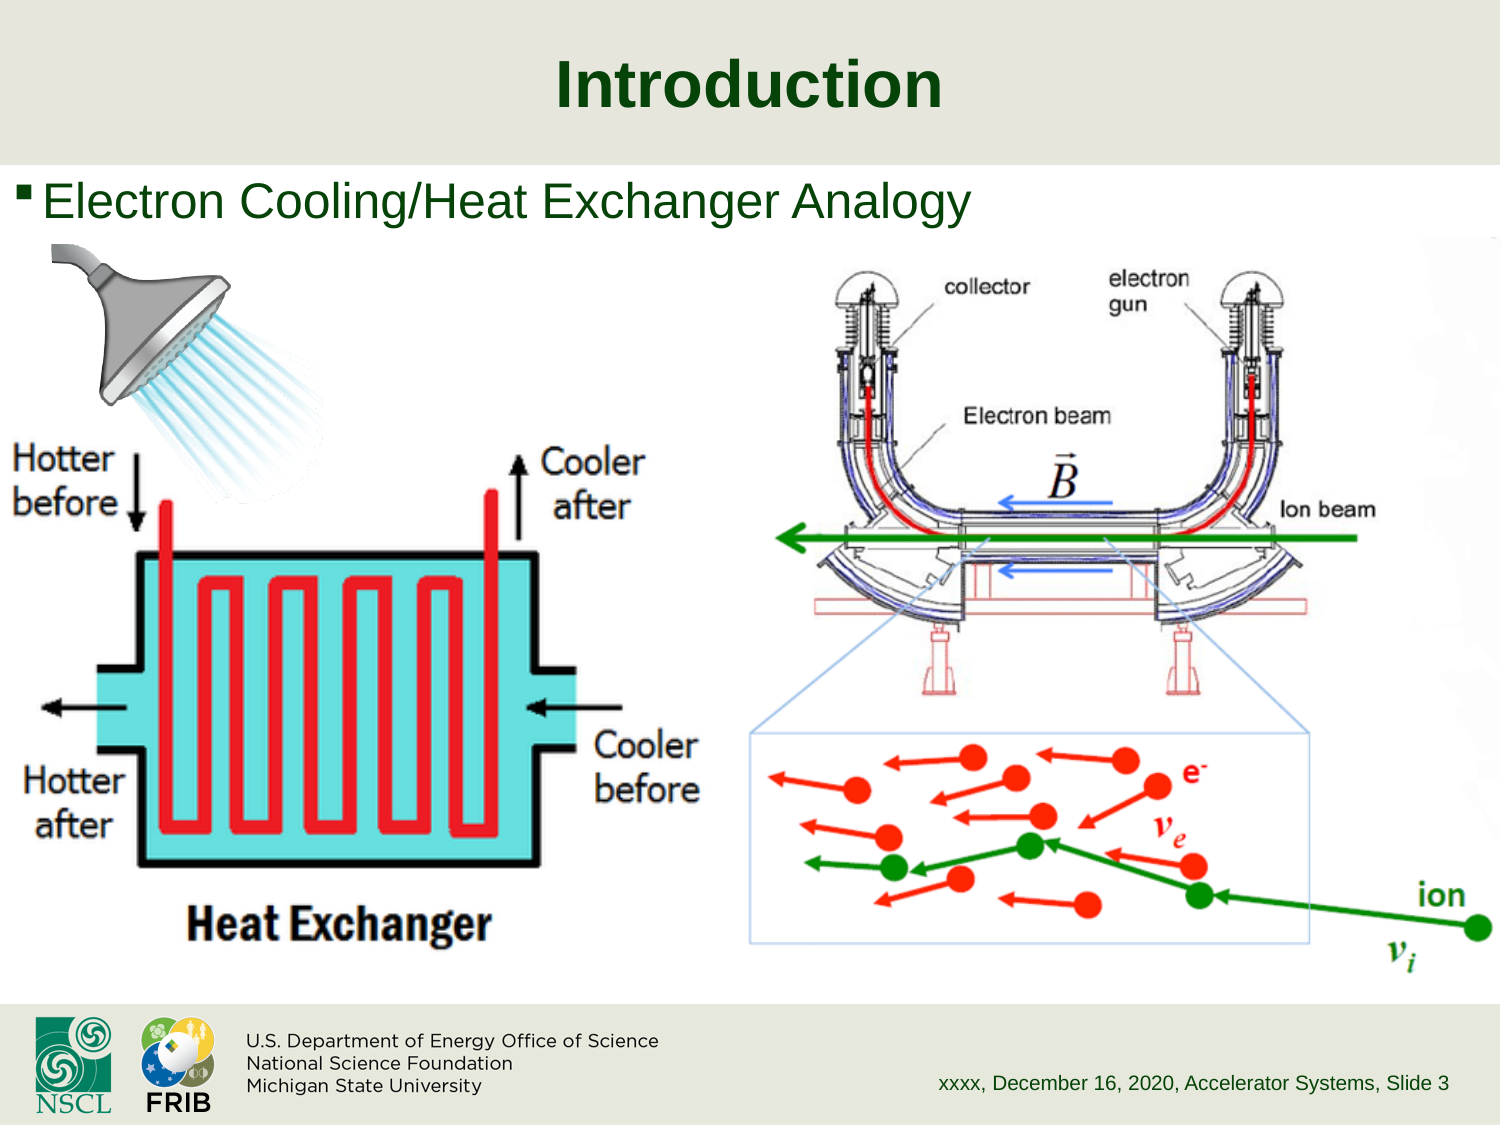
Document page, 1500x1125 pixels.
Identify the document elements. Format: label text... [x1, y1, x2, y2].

title Introduction [11, 46, 1489, 128]
picture [0, 1004, 1500, 1125]
picture [0, 0, 1500, 165]
picture [0, 218, 1500, 995]
footer xxxx, December 16, 2020, Accelerator Systems [679, 1042, 1374, 1103]
slide_number , Slide 3 [1374, 1042, 1500, 1103]
list Electron Cooling/Heat Exchanger Analogy [12, 174, 1488, 251]
